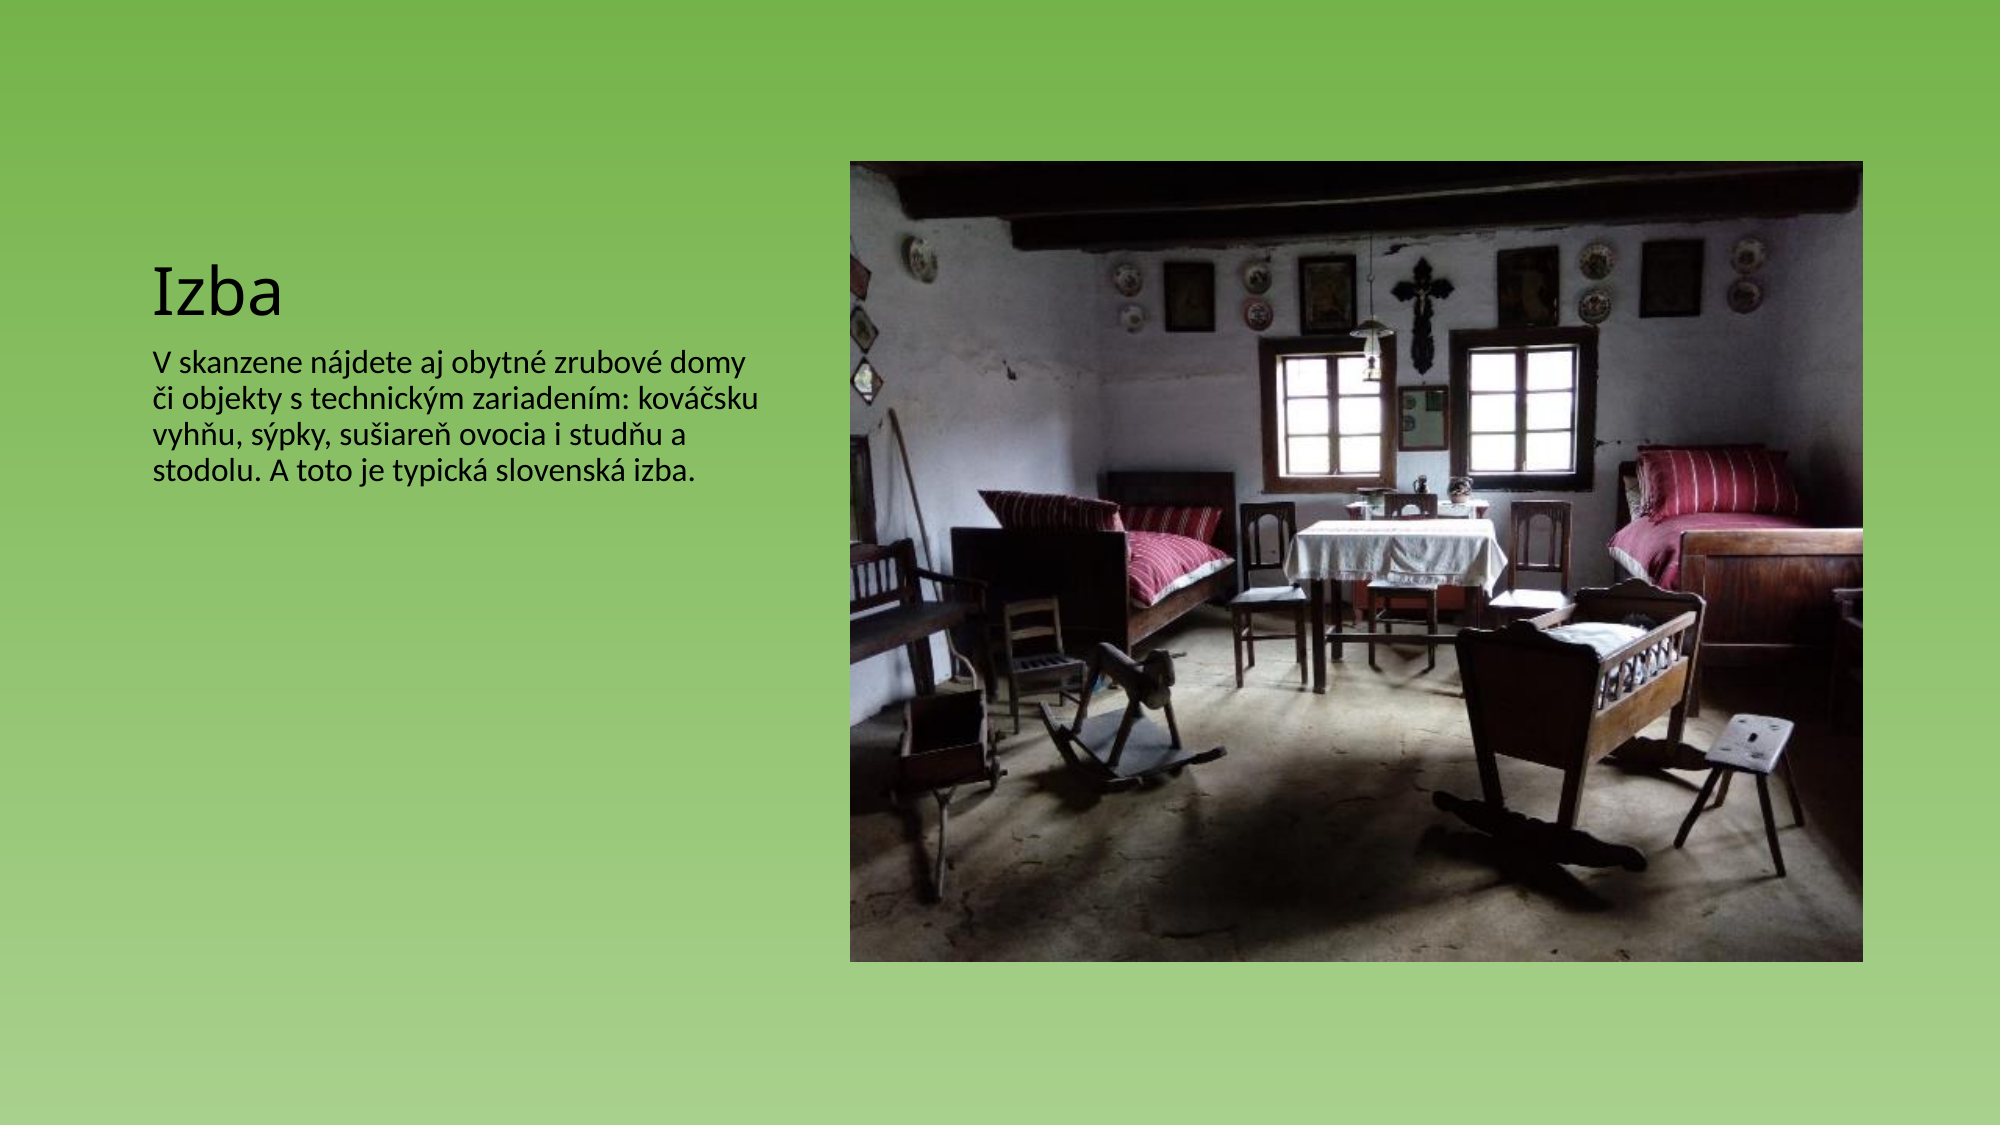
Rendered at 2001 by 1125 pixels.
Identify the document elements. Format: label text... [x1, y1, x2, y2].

picture [850, 161, 1863, 962]
title Izba [137, 75, 783, 337]
list V skanzene nájdete aj obytné zrubové domy či objekty s technickým zariadením: kováčsku vyhňu, sýpky, sušiareň ovocia i studňu a stodolu. A toto je typická slovenská izba. [137, 337, 783, 963]
